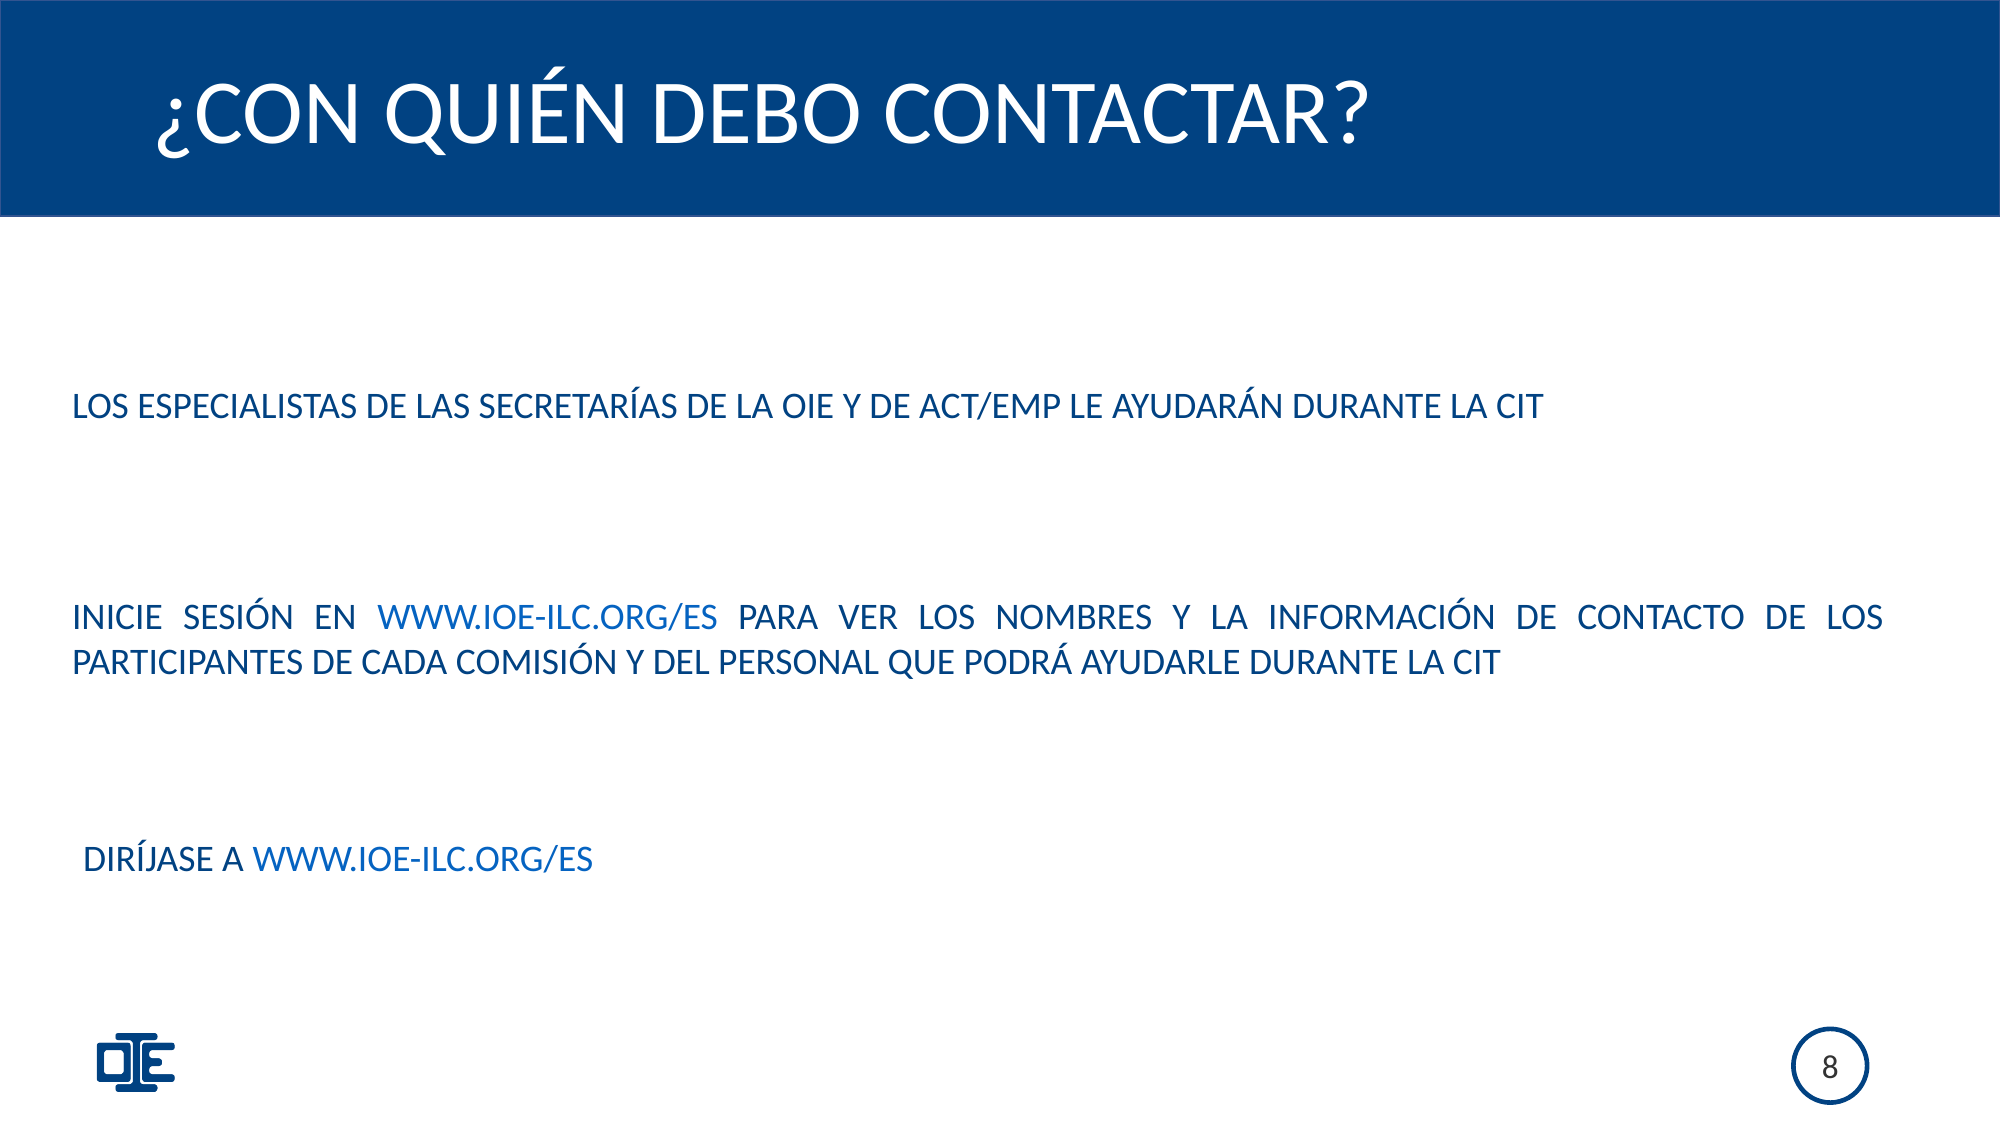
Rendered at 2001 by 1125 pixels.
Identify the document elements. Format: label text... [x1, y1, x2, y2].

slide_number 8 [1793, 1028, 1868, 1103]
text_box LOS ESPECIALISTAS DE LAS SECRETARÍAS DE LA OIE Y DE ACT/EMP LE AYUDARÁN DURANTE LA CIT [57, 373, 1936, 444]
picture [91, 1021, 181, 1109]
text_box [0, 0, 2000, 217]
text_box DIRÍJASE A WWW.IOE-ILC.ORG/ES [68, 744, 1946, 913]
text_box ¿CON QUIÉN DEBO CONTACTAR? [137, 44, 1877, 170]
list INICIE SESIÓN EN WWW.IOE-ILC.ORG/ES PARA VER LOS NOMBRES Y LA INFORMACIÓN DE CONTACTO DE LOS PARTICIPANTES DE CADA COMISIÓN Y DEL PERSONAL QUE PODRÁ AYUDARLE DURANTE LA CIT [57, 584, 1900, 718]
